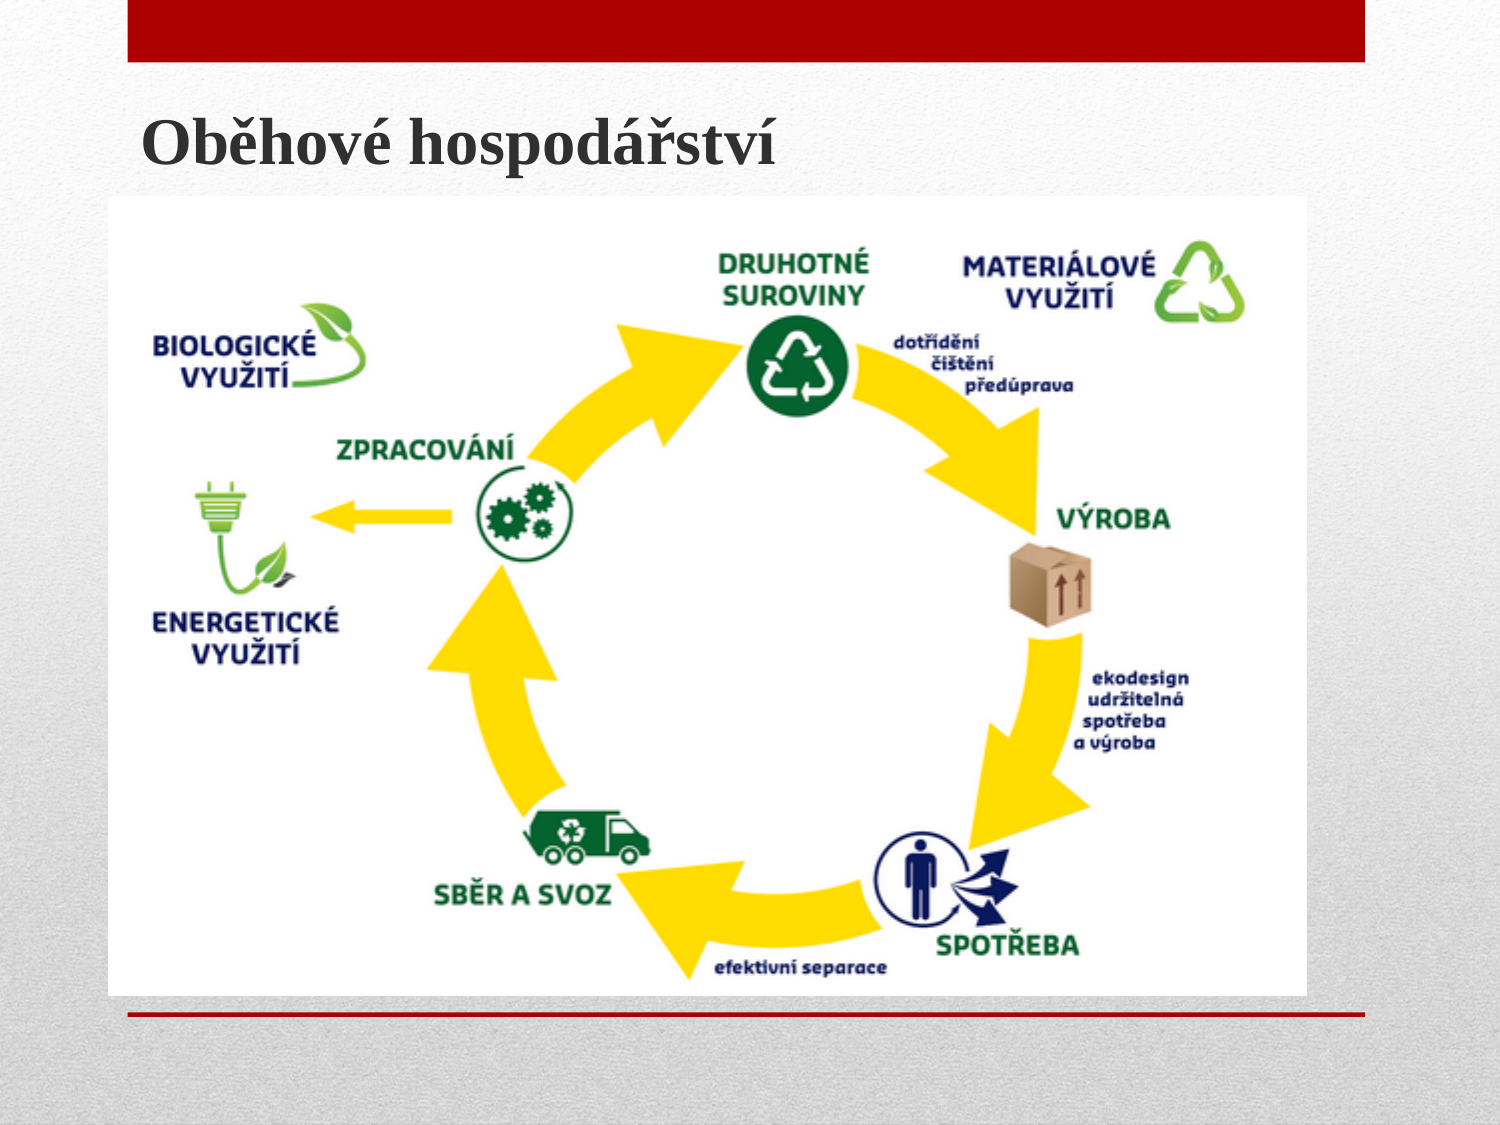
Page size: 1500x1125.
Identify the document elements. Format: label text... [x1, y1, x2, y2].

picture [107, 196, 1308, 997]
list Oběhové hospodářství [125, 112, 1363, 234]
